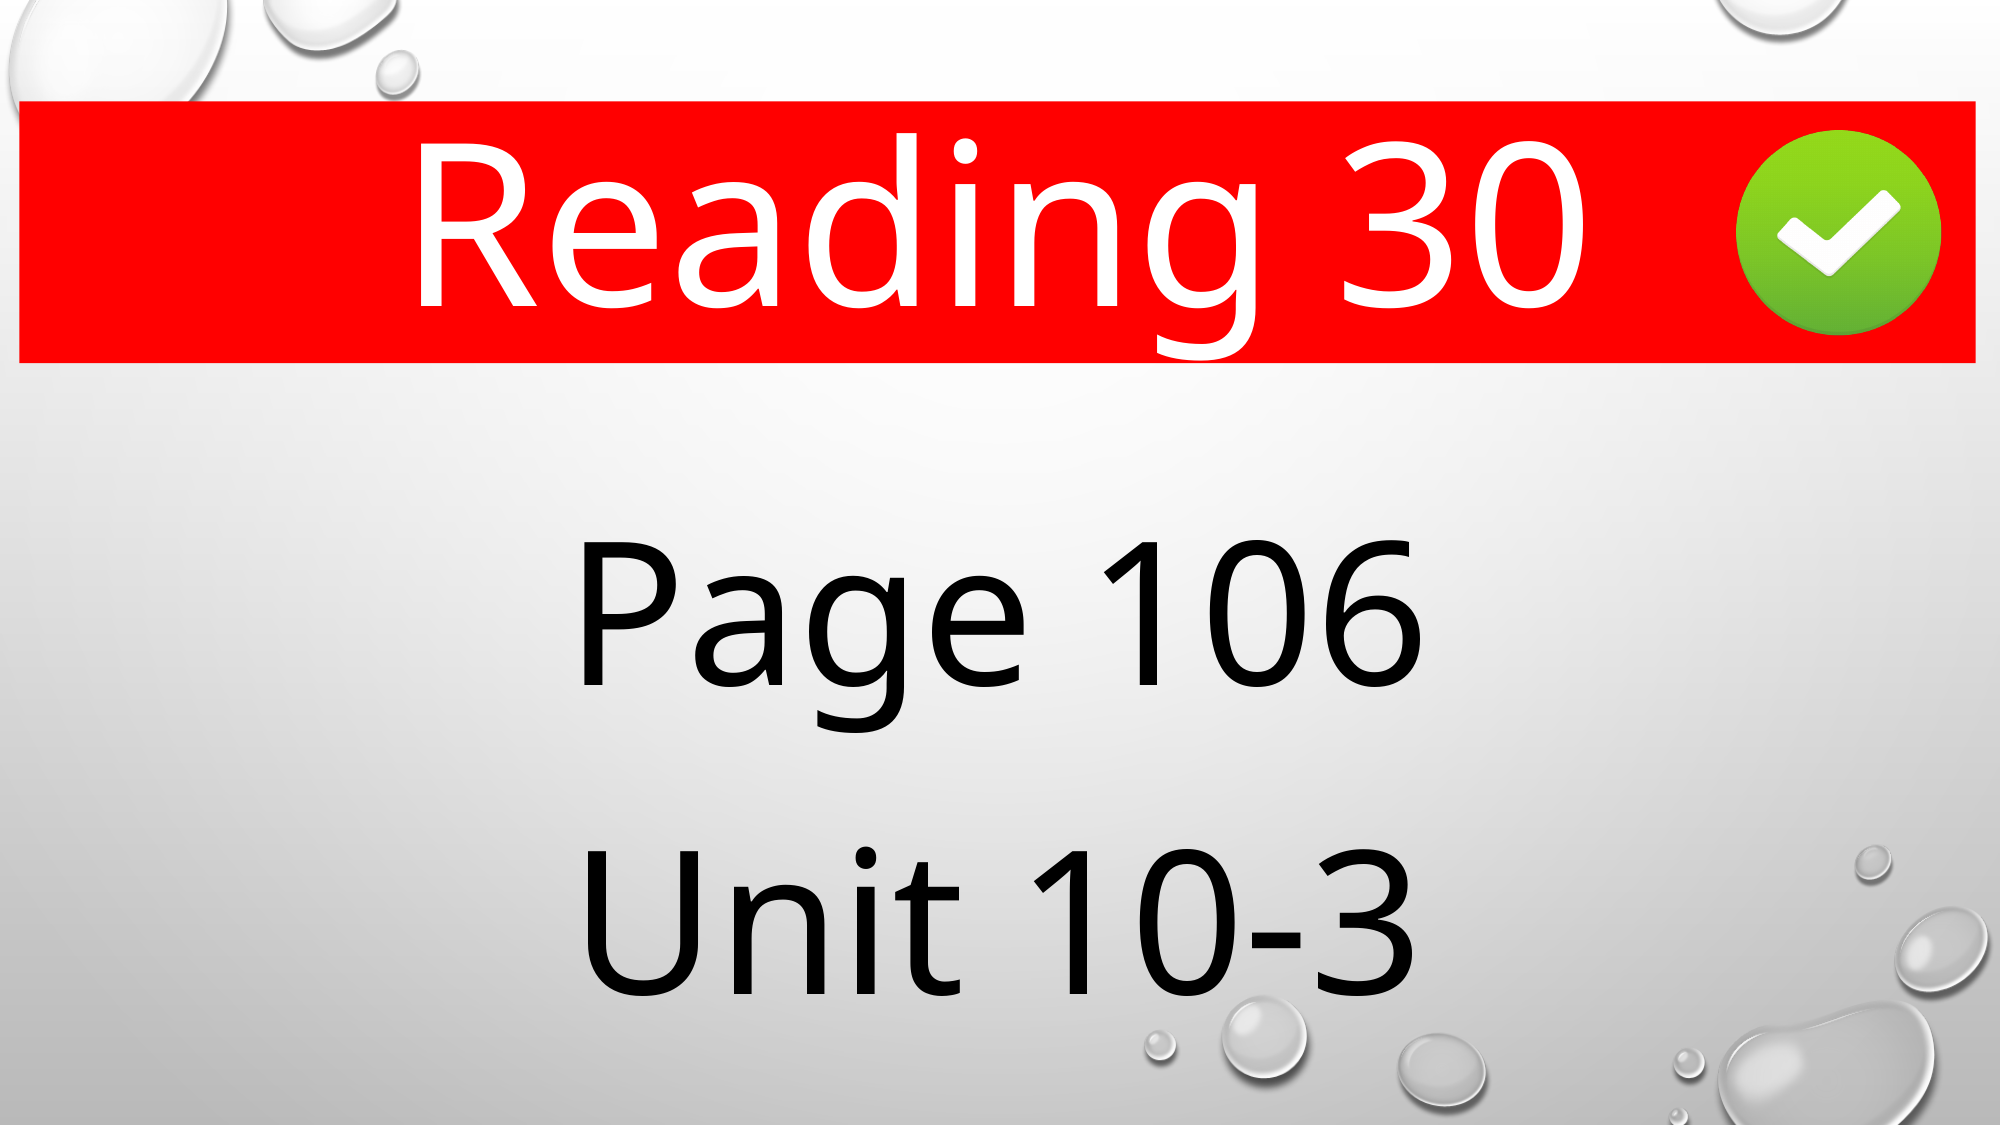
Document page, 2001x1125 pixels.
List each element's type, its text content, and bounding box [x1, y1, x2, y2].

list Page 106 Unit 10-3 [19, 388, 1976, 1084]
title Reading 30 [19, 101, 1976, 364]
picture [0, 0, 2000, 1125]
